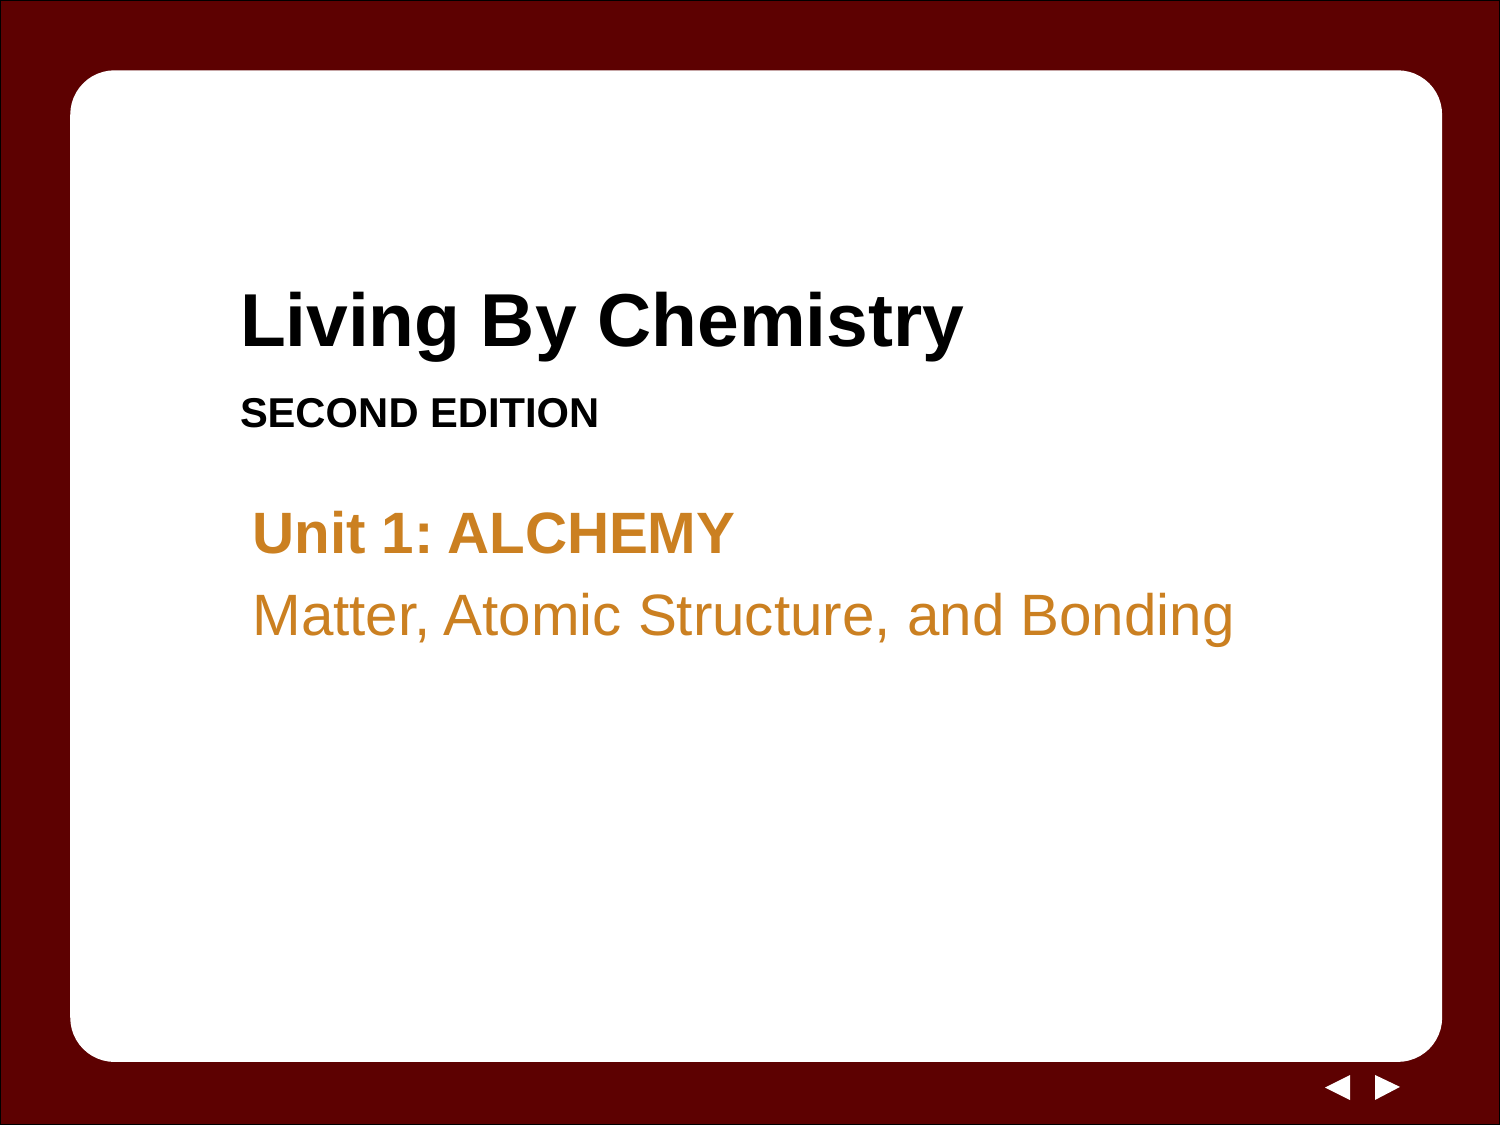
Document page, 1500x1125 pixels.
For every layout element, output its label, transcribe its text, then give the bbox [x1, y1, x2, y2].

title Living By Chemistry SECOND EDITION [225, 200, 1257, 463]
subtitle Unit 1: ALCHEMY Matter, Atomic Structure, and Bonding [237, 487, 1325, 963]
